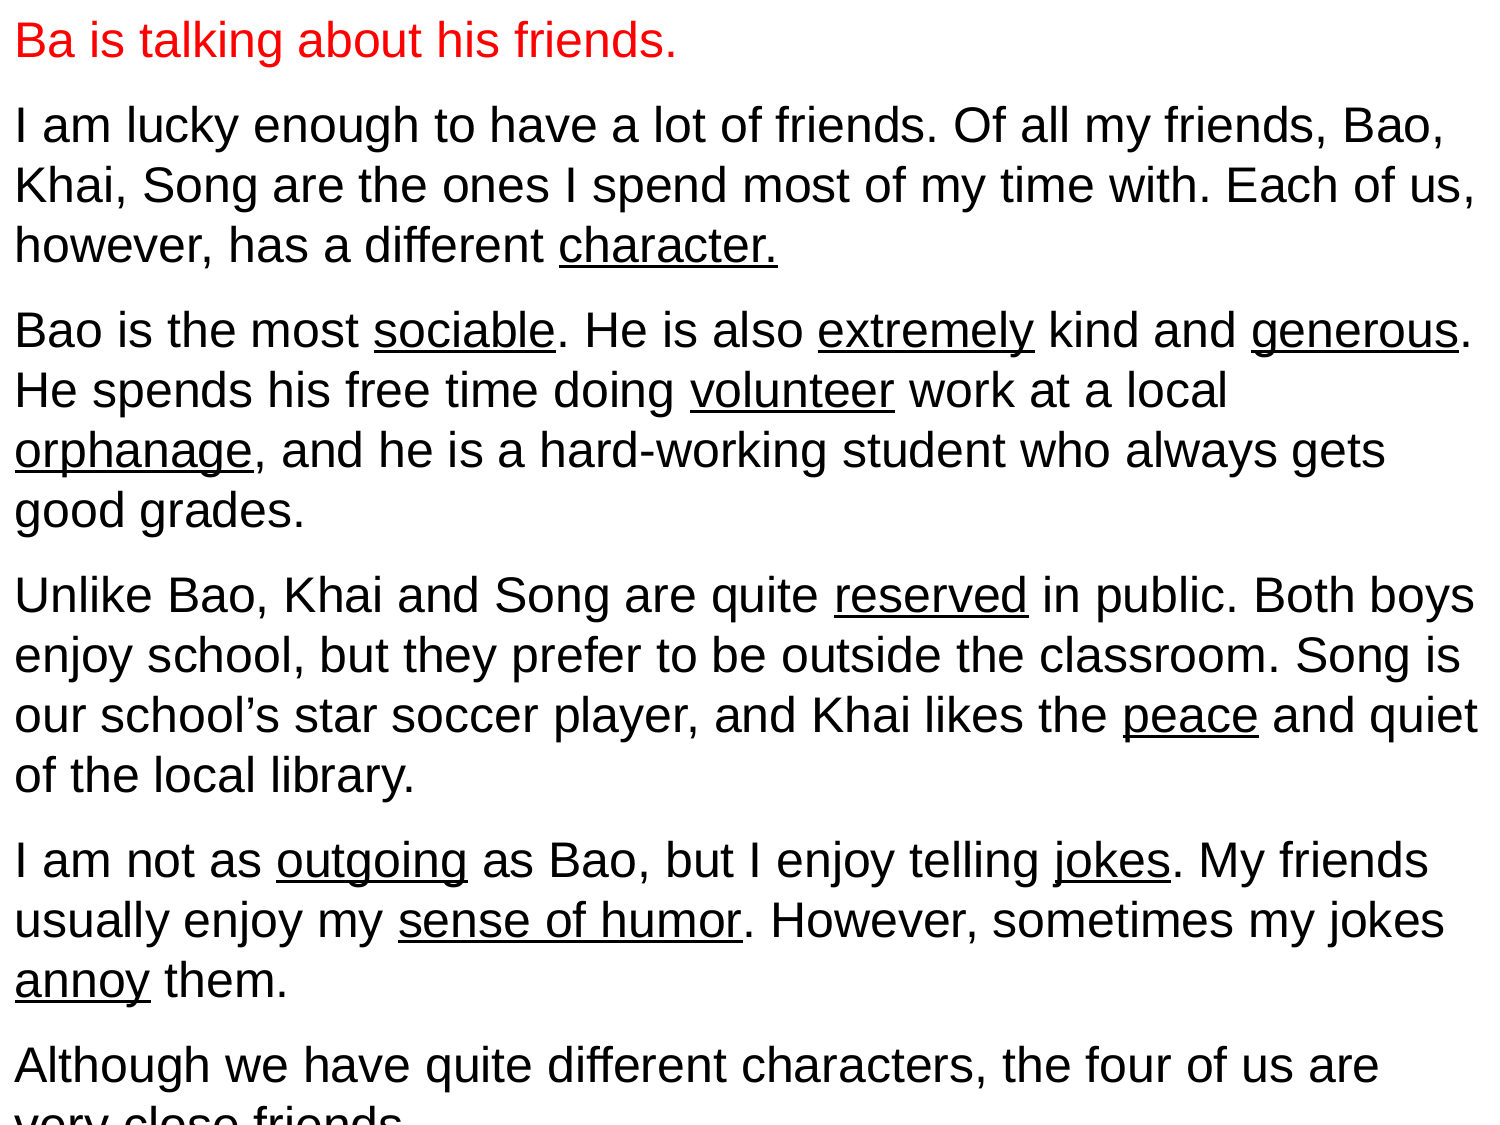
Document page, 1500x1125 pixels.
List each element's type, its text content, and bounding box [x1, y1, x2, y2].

text_box Ba is talking about his friends. I am lucky enough to have a lot of friends. Of all my friends, Bao, Khai, Song are the ones I spend most of my time with. Each of us, however, has a different character. Bao is the most sociable. He is also extremely kind and generous. He spends his free time doing volunteer work at a local orphanage, and he is a hard-working student who always gets good grades. Unlike Bao, Khai and Song are quite reserved in public. Both boys enjoy school, but they prefer to be outside the classroom. Song is our school’s star soccer player, and Khai likes the peace and quiet of the local library. I am not as outgoing as Bao, but I enjoy telling jokes. My friends usually enjoy my sense of humor. However, sometimes my jokes annoy them. Although we have quite different characters, the four of us are very close friends. [0, 0, 1500, 1125]
